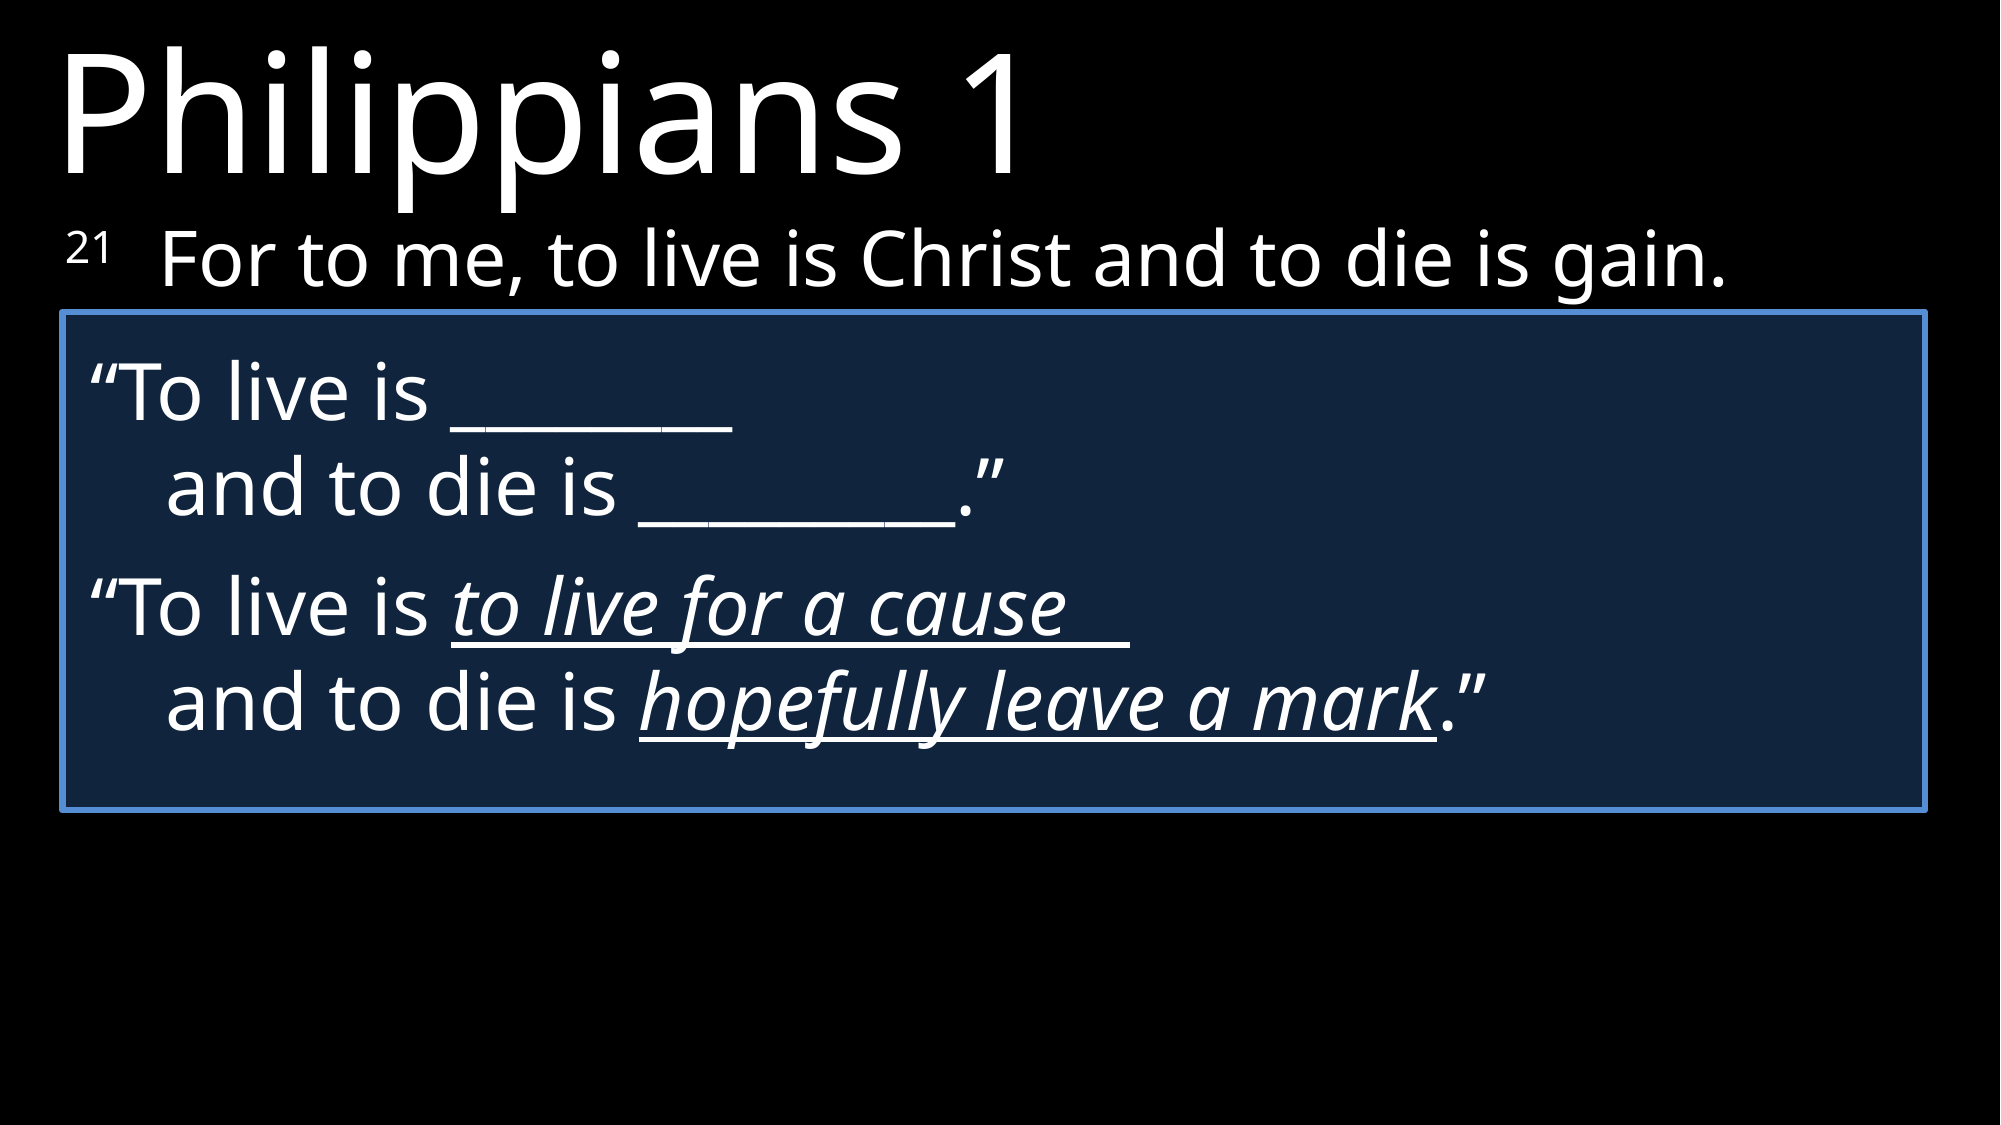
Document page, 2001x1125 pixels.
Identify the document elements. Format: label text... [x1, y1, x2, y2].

text_box “To live is ________ and to die is _________.” “To live is to live for a cause and to die is hopefully leave a mark.” [75, 334, 1913, 755]
text_box Philippians 1 [37, 0, 1838, 215]
text_box [62, 311, 1925, 811]
text_box 21 For to me, to live is Christ and to die is gain. [50, 215, 1750, 311]
